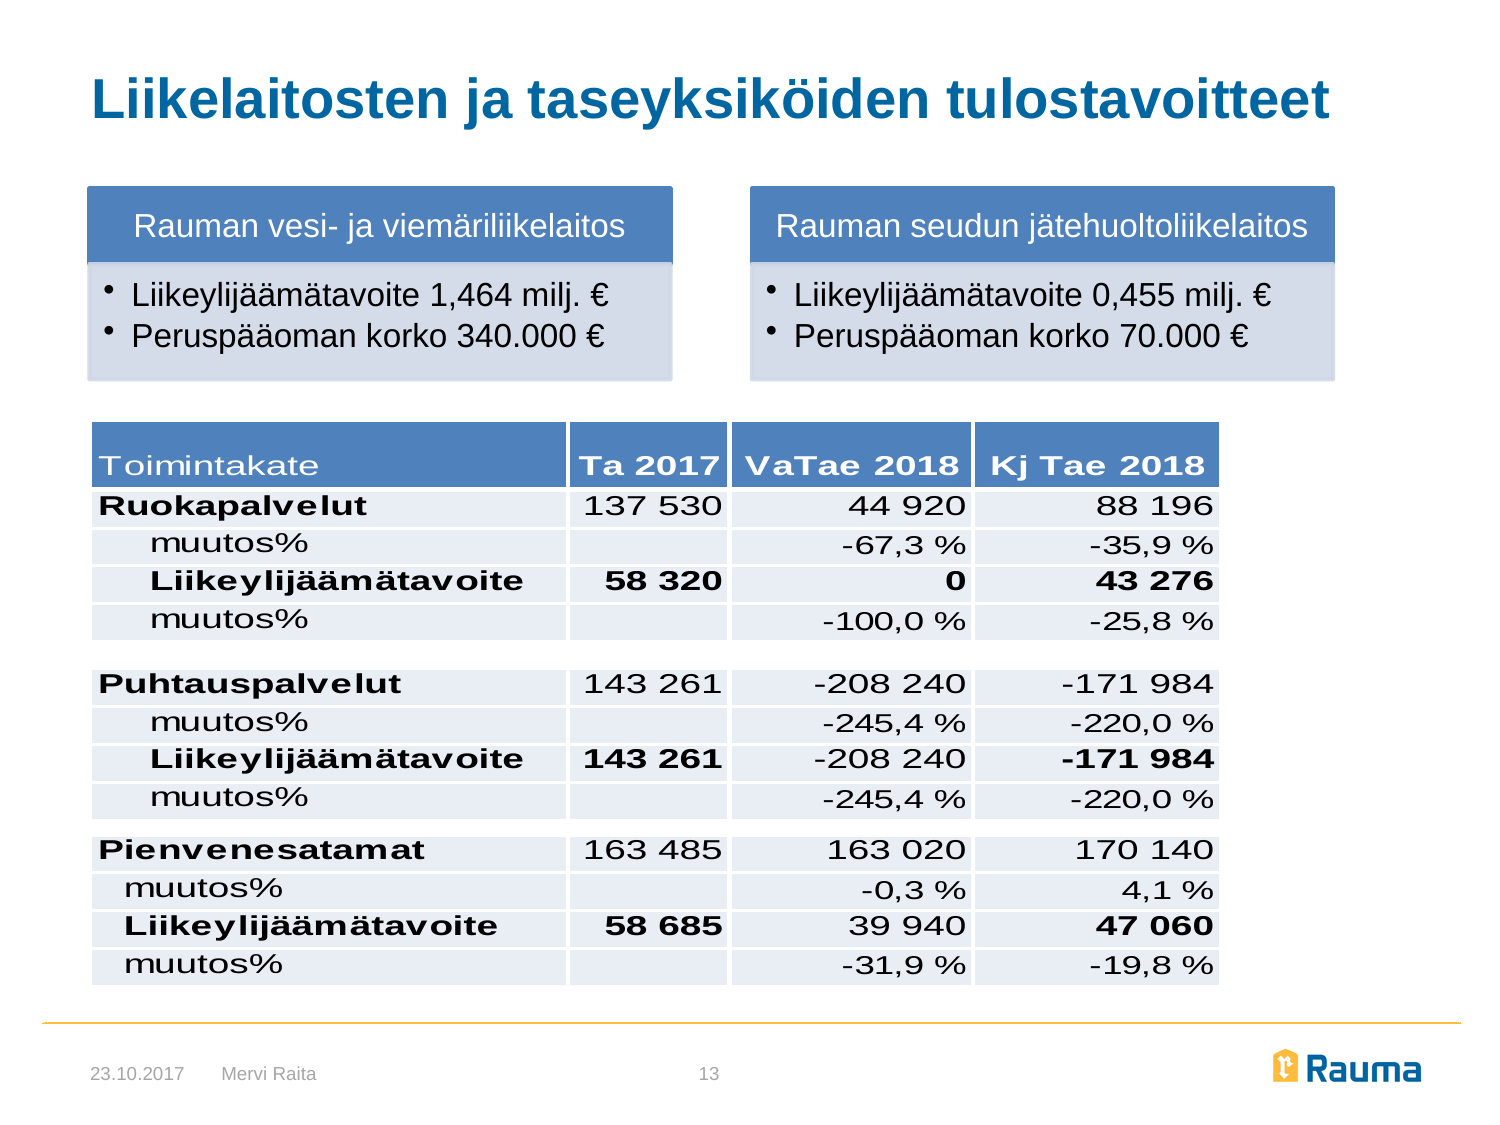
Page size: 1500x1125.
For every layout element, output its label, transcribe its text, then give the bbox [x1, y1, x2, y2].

picture [0, 1019, 1500, 1125]
title Liikelaitosten ja taseyksiköiden tulostavoitteet [76, 54, 1500, 195]
footer Mervi Raita [206, 1042, 682, 1103]
slide_number 13 [683, 1042, 1034, 1103]
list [89, 184, 1334, 384]
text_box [89, 420, 1224, 989]
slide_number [75, 1042, 206, 1103]
